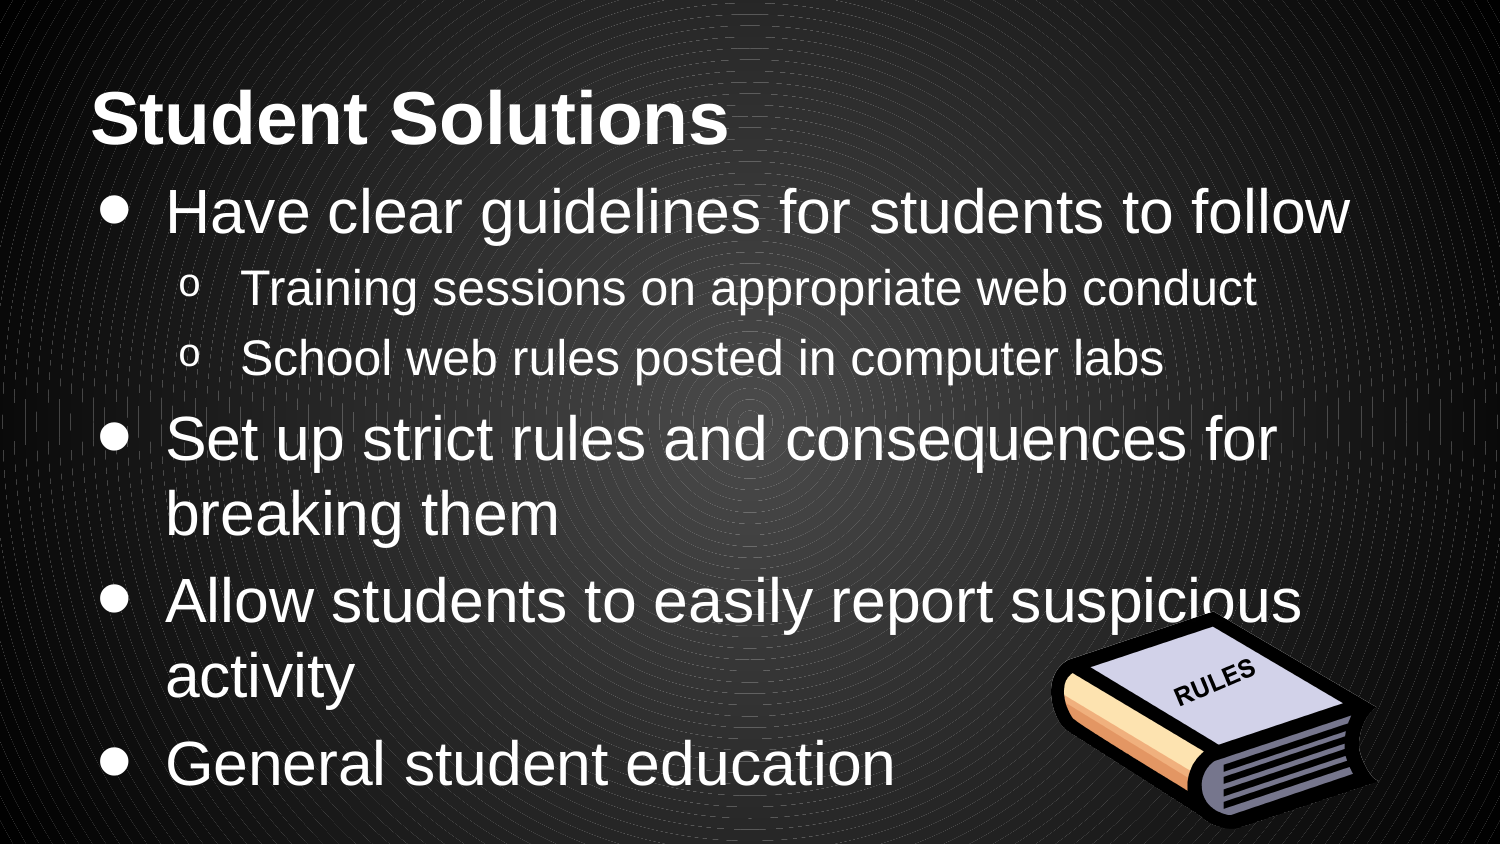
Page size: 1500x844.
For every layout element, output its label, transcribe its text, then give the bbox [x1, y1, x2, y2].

list Have clear guidelines for students to follow Training sessions on appropriate web conduct School web rules posted in computer labs Set up strict rules and consequences for breaking them Allow students to easily report suspicious activity General student education [75, 155, 1425, 808]
title Student Solutions [75, 33, 1425, 155]
picture [1051, 609, 1381, 832]
